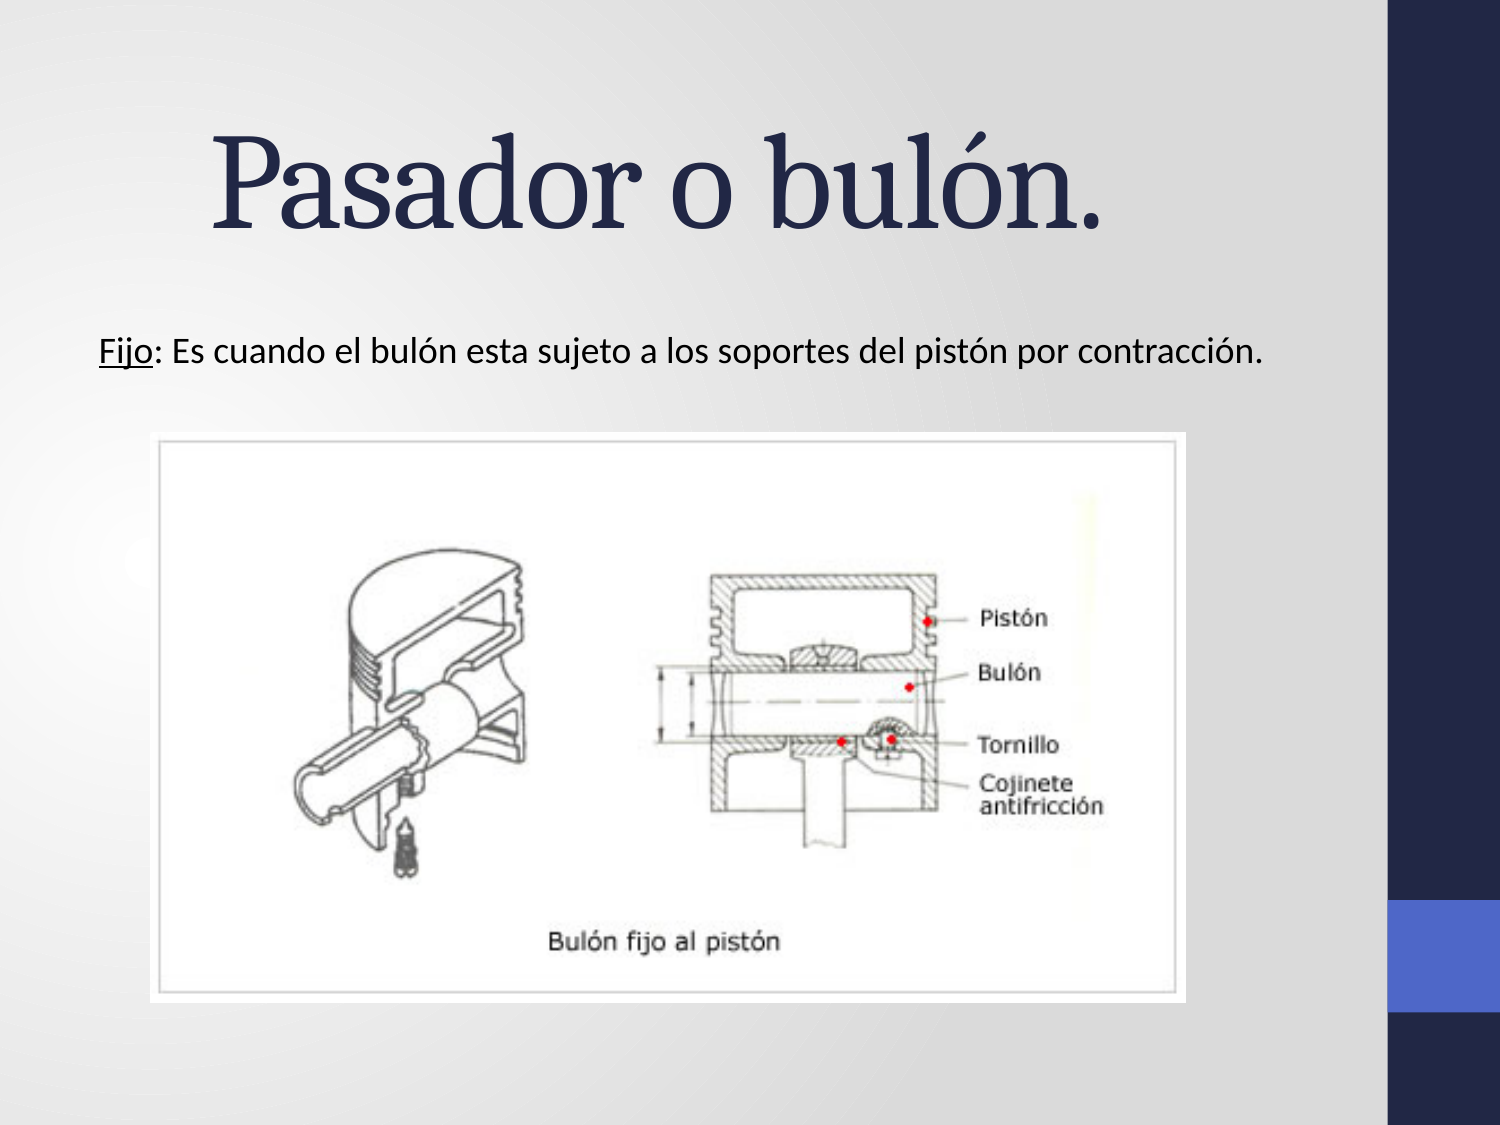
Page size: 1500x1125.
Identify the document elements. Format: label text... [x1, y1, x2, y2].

text_box Fijo: Es cuando el bulón esta sujeto a los soportes del pistón por contracción. [84, 318, 1313, 379]
title Pasador o bulón. [194, 90, 1307, 264]
picture [150, 432, 1186, 1003]
